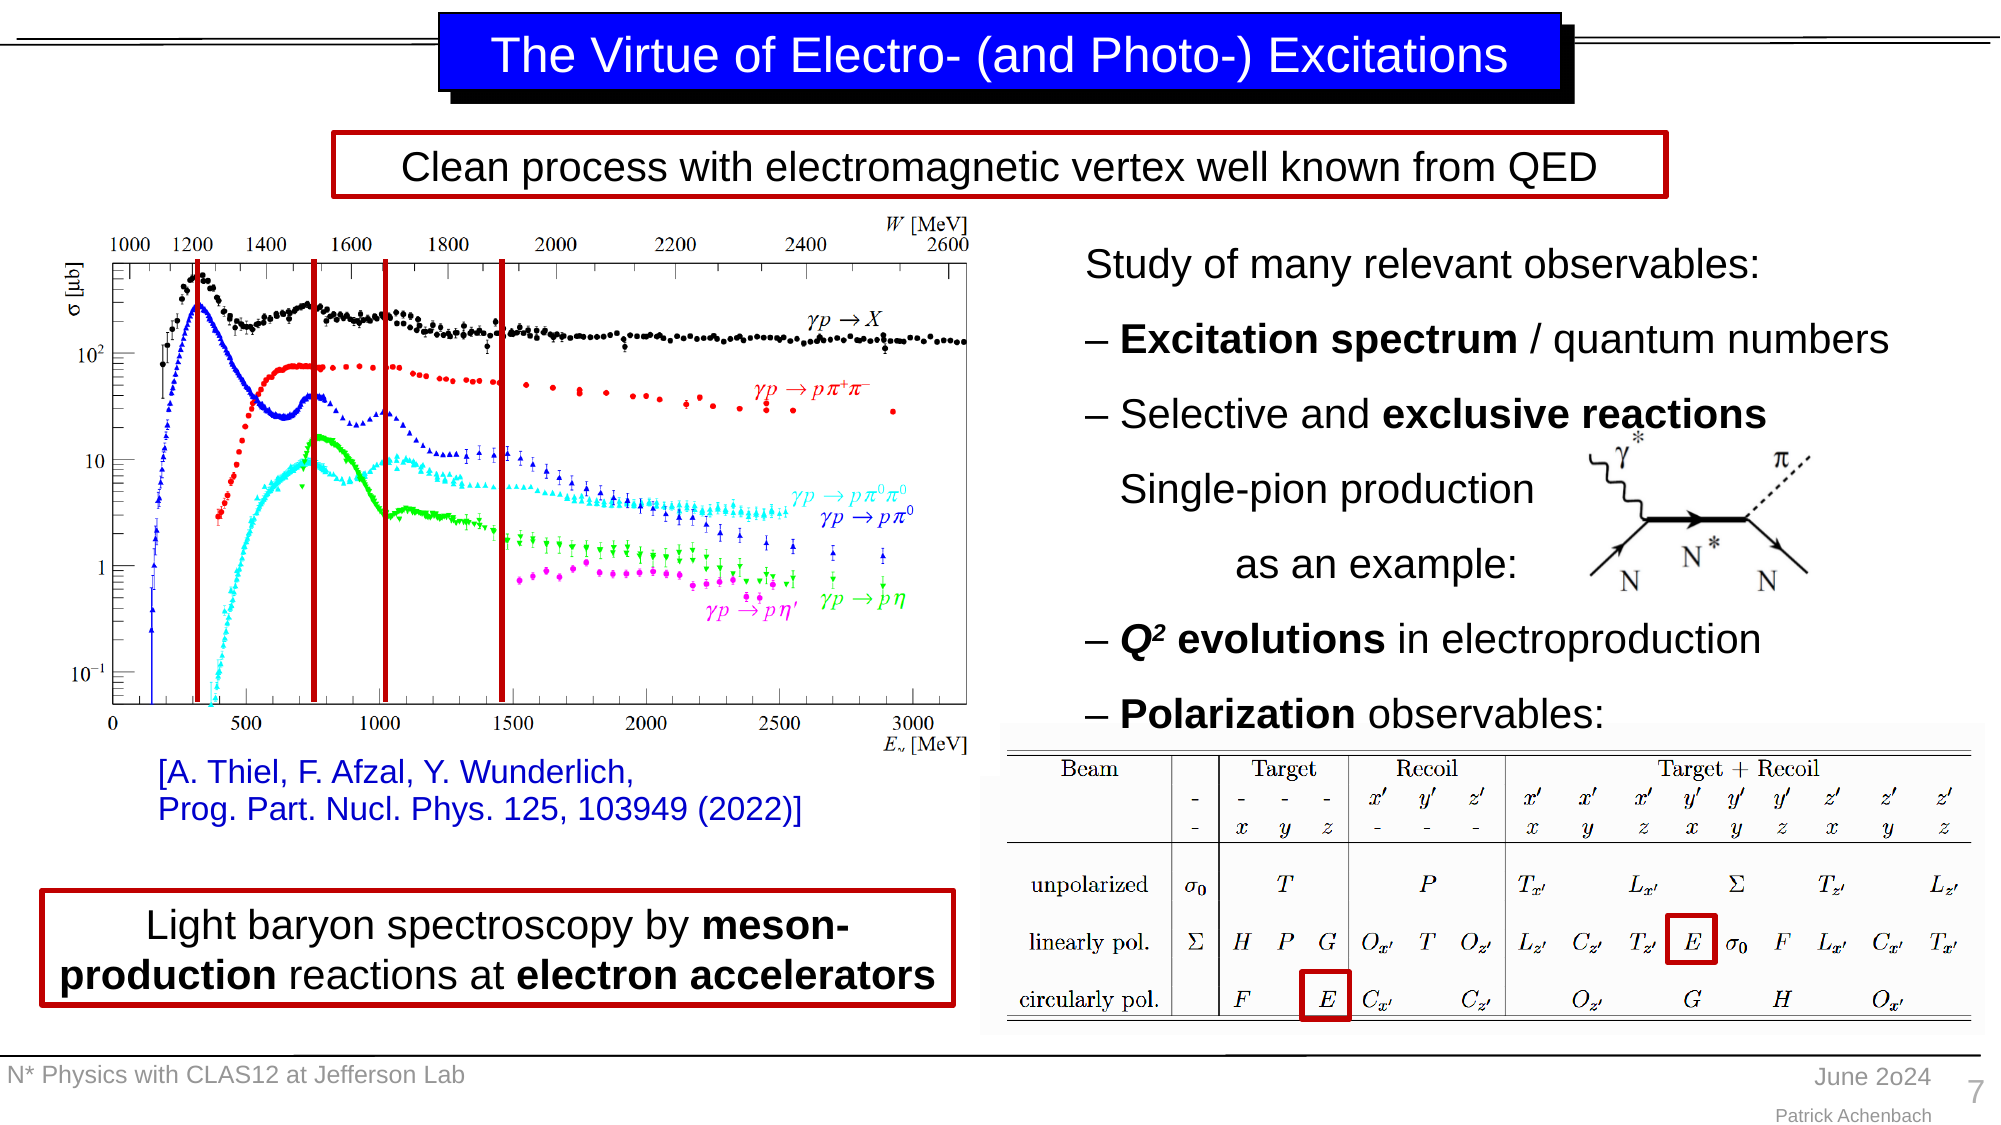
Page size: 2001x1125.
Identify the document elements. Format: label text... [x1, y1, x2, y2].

picture [19, 201, 1985, 1035]
text_box Study of many relevant observables: – Excitation spectrum / quantum numbers – Selective and exclusive reactions Single-pion production as an example: – Q2 evolutions in electroproduction – Polarization observables: [1070, 204, 2000, 745]
picture [1586, 429, 1817, 597]
title The Virtue of Electro- (and Photo-) Excitations [438, 12, 1562, 92]
text_box Clean process with electromagnetic vertex well known from QED [333, 132, 1667, 197]
text_box [A. Thiel, F. Afzal, Y. Wunderlich, Prog. Part. Nucl. Phys. 125, 103949 (2022)] [157, 784, 911, 843]
text_box Light baryon spectroscopy by meson-production reactions at electron accelerators [42, 890, 954, 1005]
